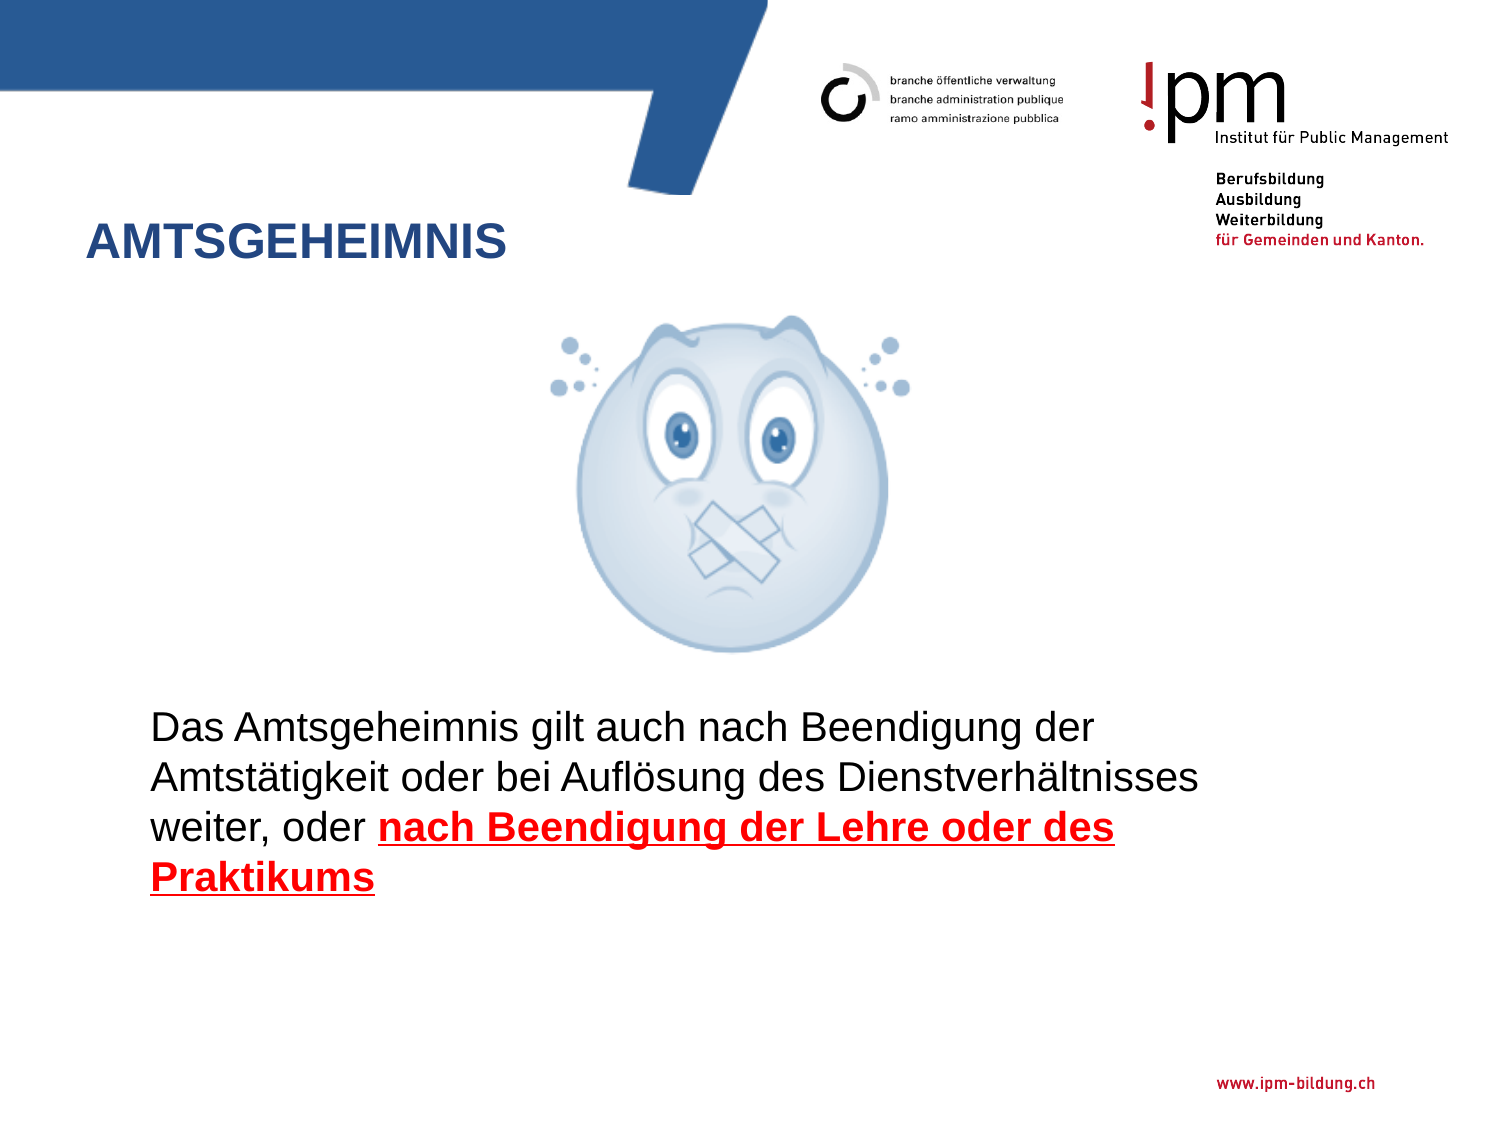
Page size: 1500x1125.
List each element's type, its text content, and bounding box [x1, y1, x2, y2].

text_box Das Amtsgeheimnis gilt auch nach Beendigung der Amtstätigkeit oder bei Auflösung des Dienstverhältnisses weiter, oder nach Beendigung der Lehre oder des Praktikums [135, 692, 1223, 908]
picture [1213, 1074, 1376, 1094]
title Amtsgeheimnis [70, 208, 1217, 350]
picture [821, 63, 1063, 124]
picture [549, 314, 912, 655]
picture [1136, 57, 1453, 250]
